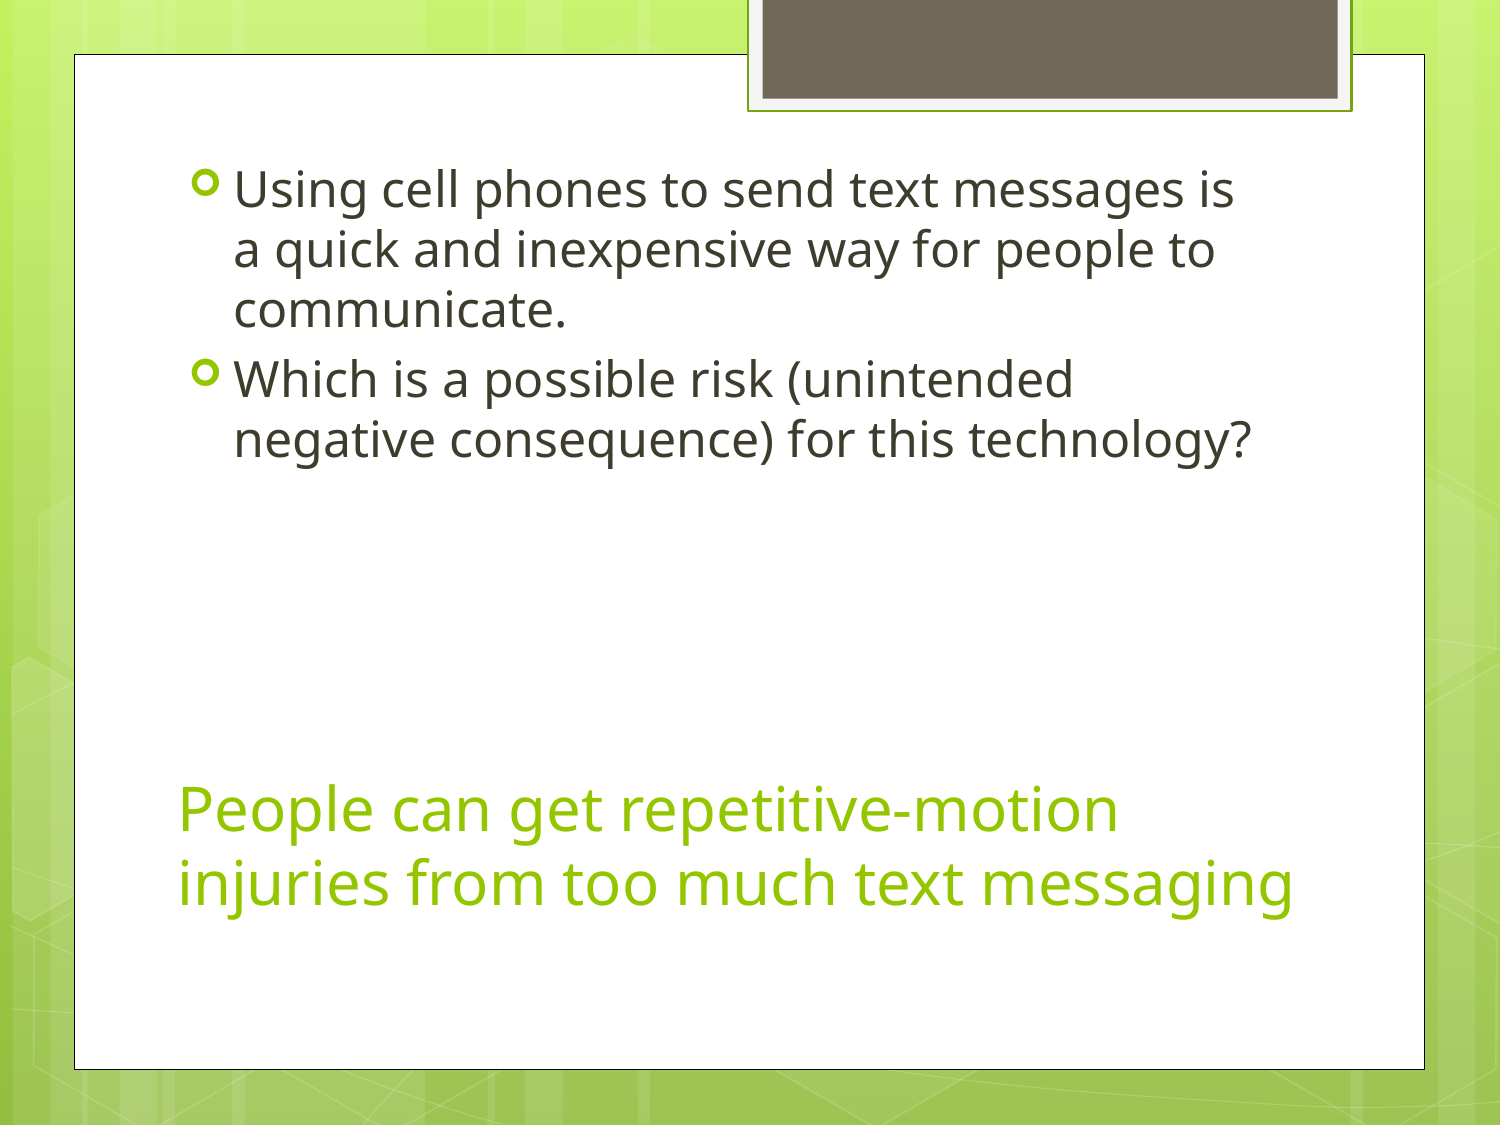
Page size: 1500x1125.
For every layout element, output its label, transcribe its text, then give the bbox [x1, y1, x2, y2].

list Using cell phones to send text messages is a quick and inexpensive way for people to communicate. Which is a possible risk (unintended negative consequence) for this technology? [162, 149, 1275, 726]
title People can get repetitive-motion injuries from too much text messaging [162, 737, 1315, 925]
